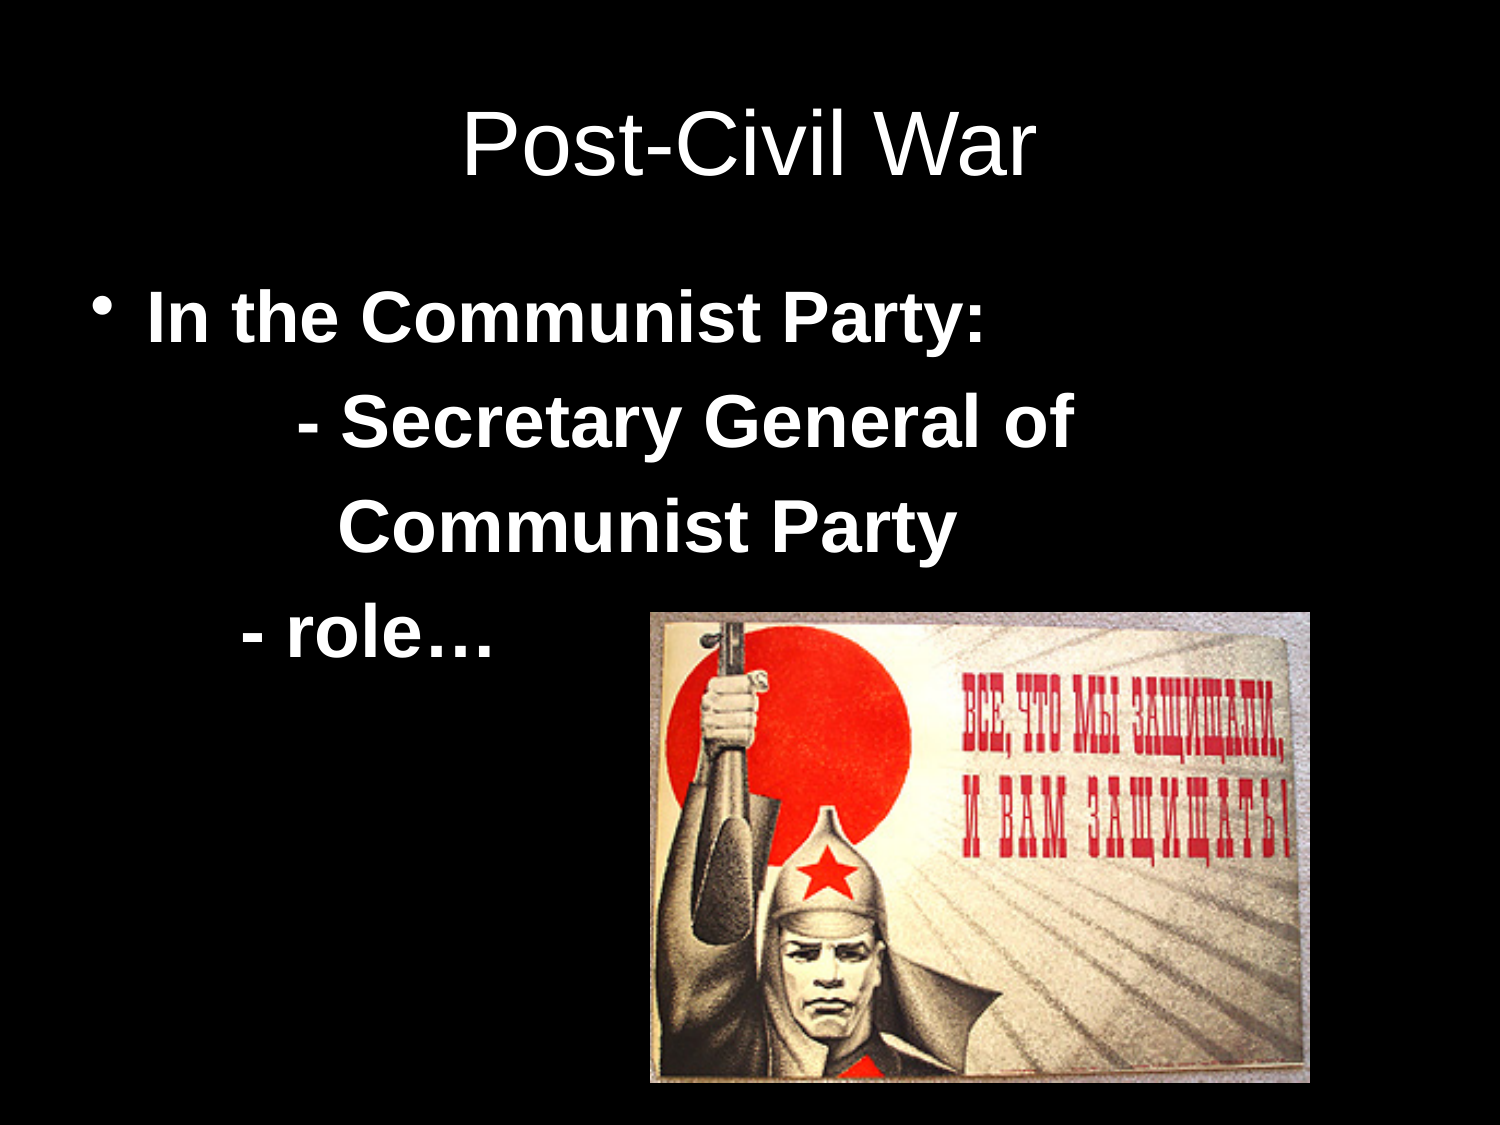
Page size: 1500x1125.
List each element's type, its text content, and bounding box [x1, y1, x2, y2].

list In the Communist Party: - Secretary General of Communist Party - role… [75, 262, 1425, 1005]
picture [649, 612, 1310, 1083]
title Post-Civil War [75, 45, 1425, 233]
